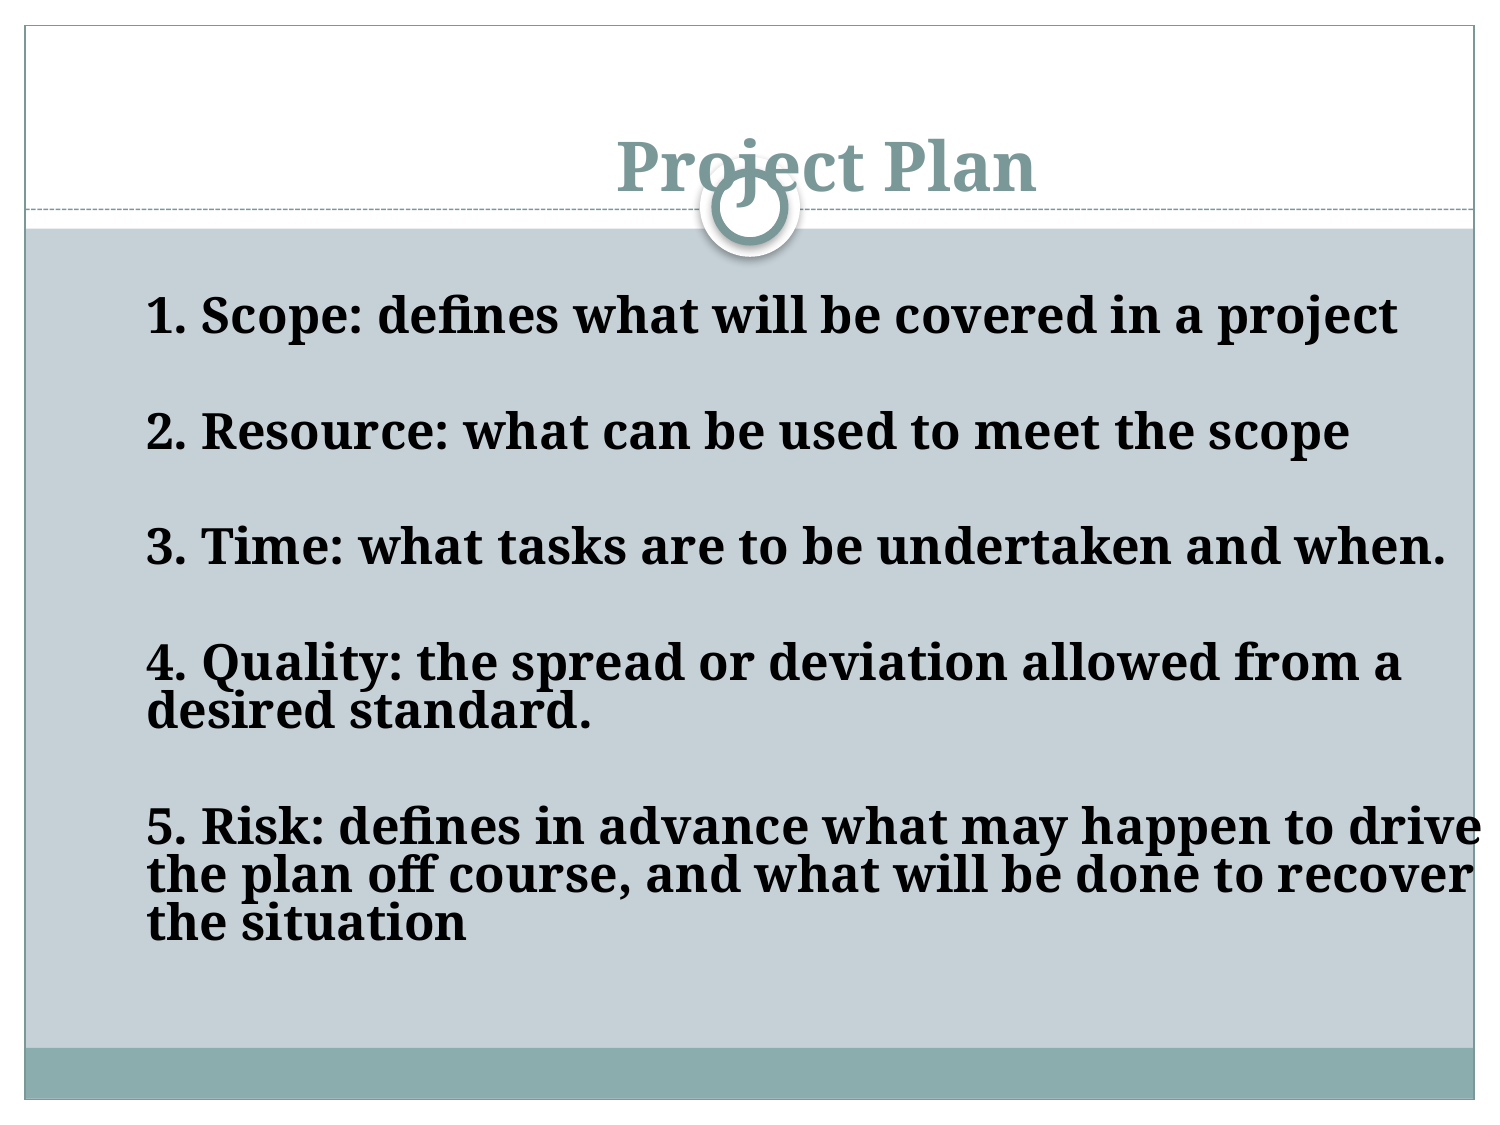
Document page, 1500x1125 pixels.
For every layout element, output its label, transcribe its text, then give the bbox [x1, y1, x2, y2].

title Project Plan [188, 0, 1468, 213]
list 1. Scope: defines what will be covered in a project 2. Resource: what can be used to meet the scope 3. Time: what tasks are to be undertaken and when. 4. Quality: the spread or deviation allowed from a desired standard. 5. Risk: defines in advance what may happen to drive the plan off course, and what will be done to recover the situation [68, 287, 1500, 1125]
